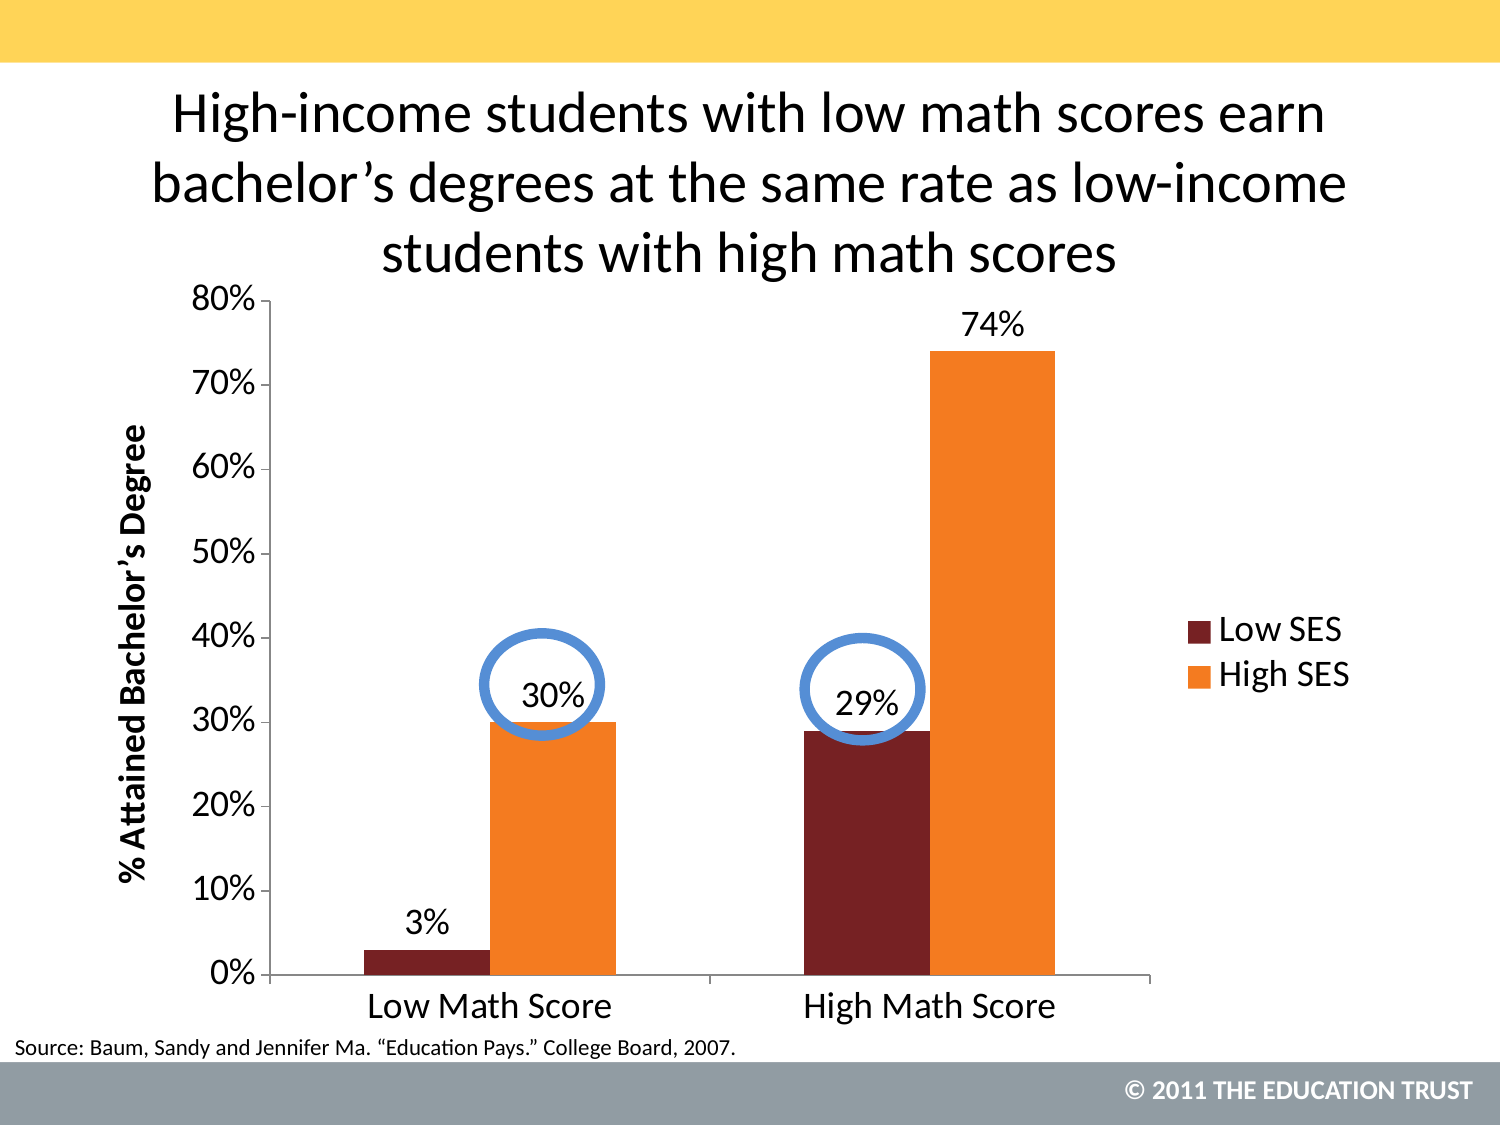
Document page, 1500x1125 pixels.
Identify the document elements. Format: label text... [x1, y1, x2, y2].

text_box High-income students with low math scores earn bachelor’s degrees at the same rate as low-income students with high math scores [74, 66, 1425, 281]
chart [78, 266, 1376, 1044]
text_box Source: Baum, Sandy and Jennifer Ma. “Education Pays.” College Board, 2007. [0, 1025, 813, 1064]
